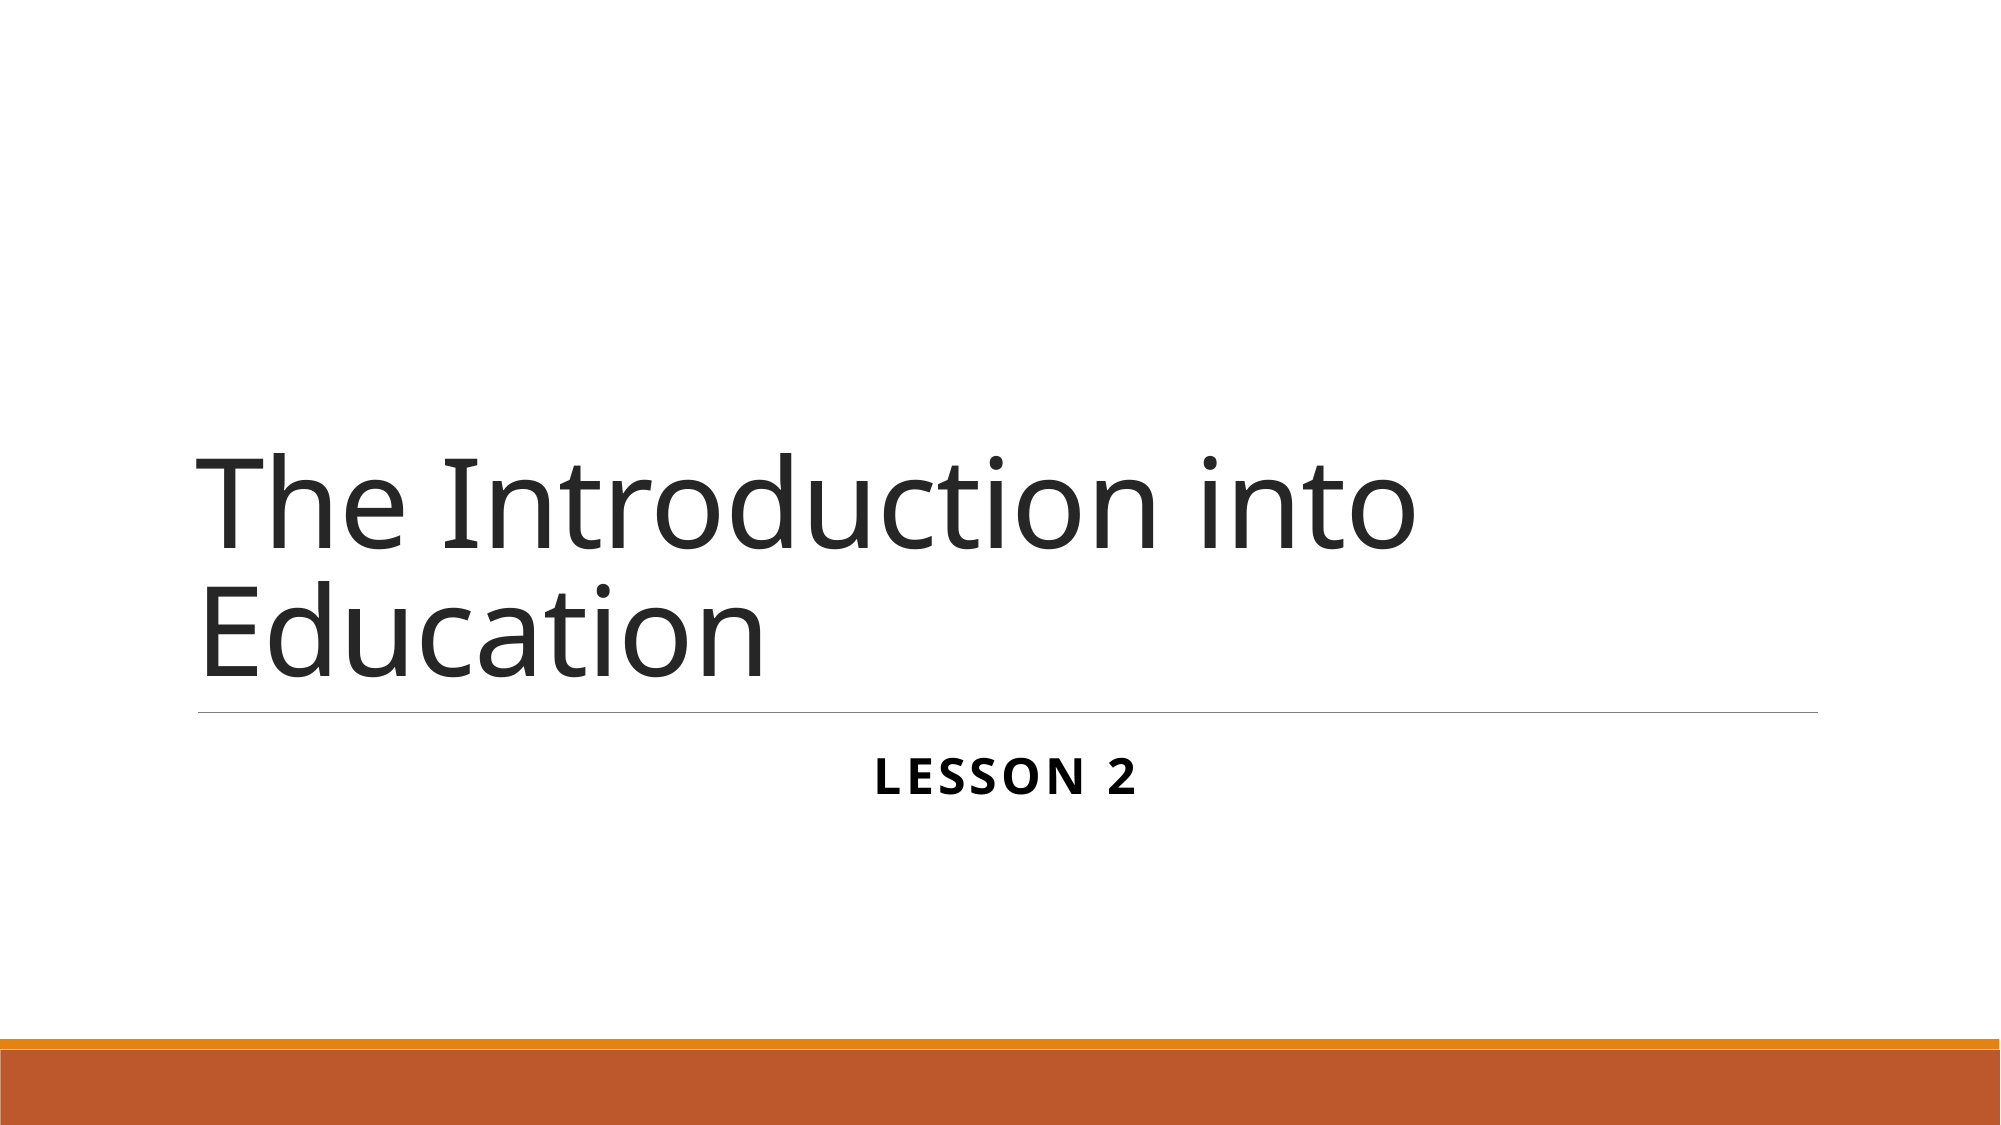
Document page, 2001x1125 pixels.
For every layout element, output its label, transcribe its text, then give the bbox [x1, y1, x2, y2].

subtitle Lesson 2 [5, 743, 2000, 1125]
title The Introduction into Education [180, 124, 1830, 710]
